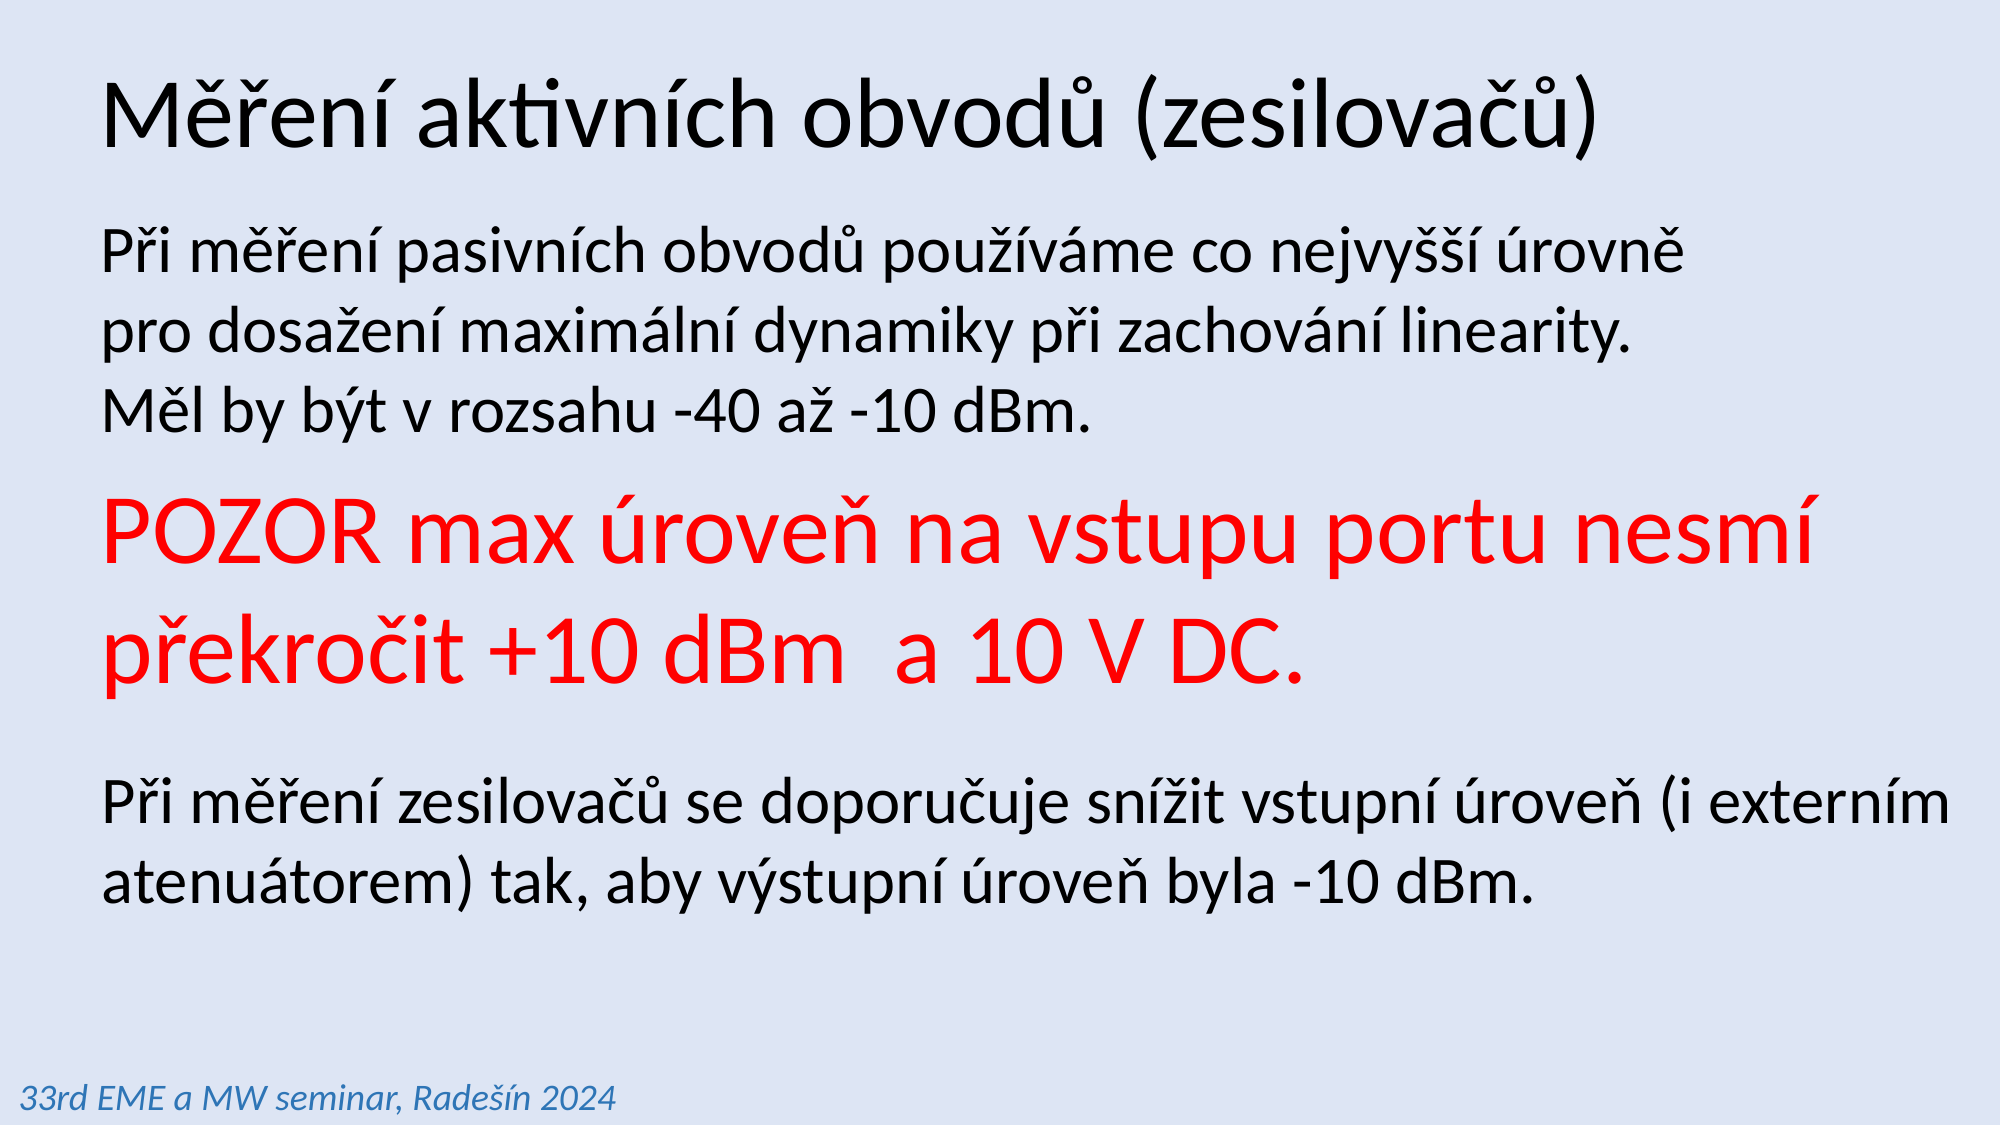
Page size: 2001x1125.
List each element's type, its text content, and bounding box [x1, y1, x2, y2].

text_box Při měření pasivních obvodů používáme co nejvyšší úrovně pro dosažení maximální dynamiky při zachování linearity. Měl by být v rozsahu -40 až -10 dBm. [85, 198, 1703, 453]
text_box Měření aktivních obvodů (zesilovačů) [84, 39, 1619, 175]
text_box 33rd EME a MW seminar, Radešín 2024 [3, 1065, 632, 1125]
text_box Při měření zesilovačů se doporučuje snížit vstupní úroveň (i externím atenuátorem) tak, aby výstupní úroveň byla -10 dBm. [87, 749, 1983, 925]
text_box POZOR max úroveň na vstupu portu nesmí překročit +10 dBm a 10 V DC. [86, 455, 1833, 711]
